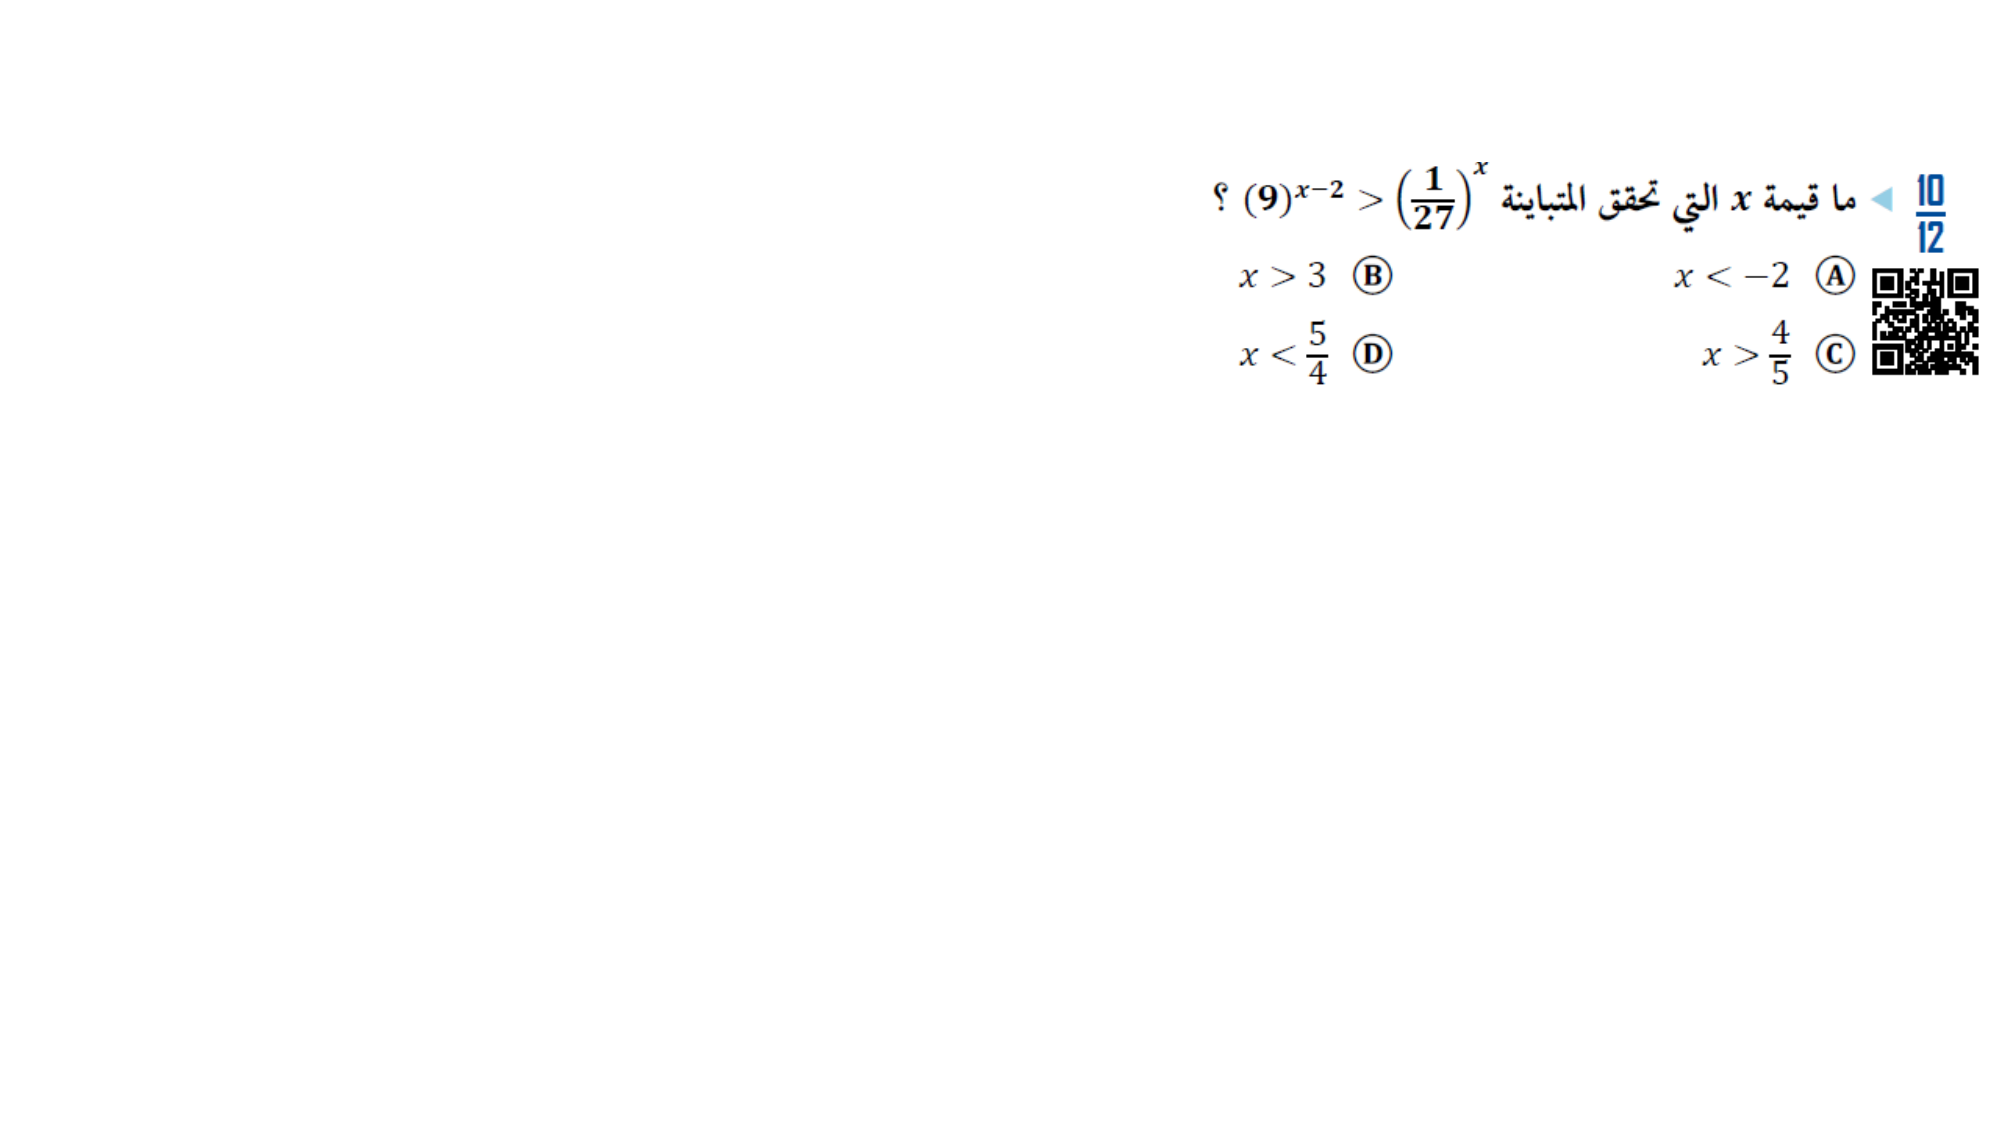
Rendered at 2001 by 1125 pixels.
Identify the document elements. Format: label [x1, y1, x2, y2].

picture [1194, 162, 1982, 405]
